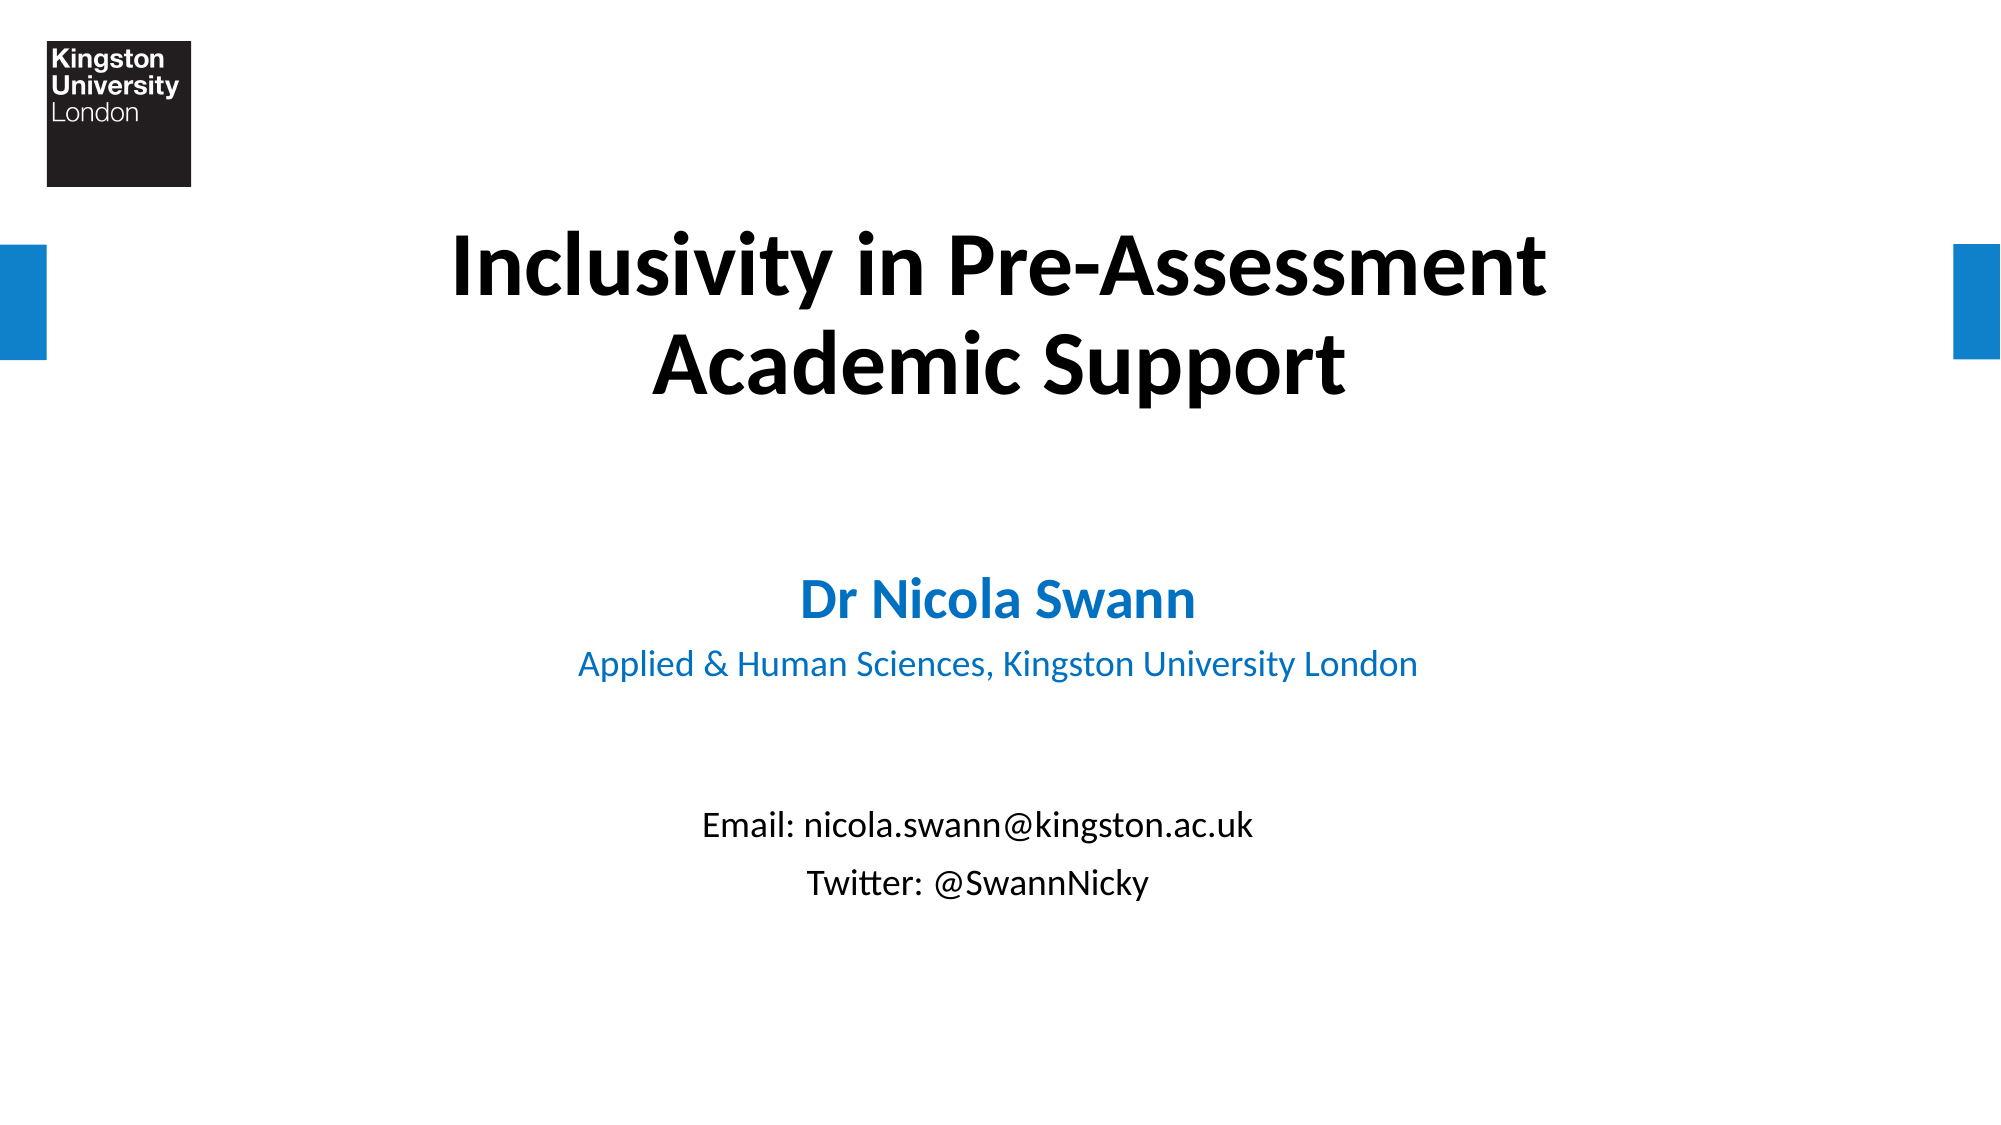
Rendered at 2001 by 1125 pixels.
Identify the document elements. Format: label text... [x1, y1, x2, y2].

list Inclusivity in Pre-Assessment Academic Support [251, 208, 1749, 457]
text_box Email: nicola.swann@kingston.ac.uk Twitter: @SwannNicky [46, 792, 1910, 911]
text_box Dr Nicola Swann Applied & Human Sciences, Kingston University London [10, 478, 1988, 748]
